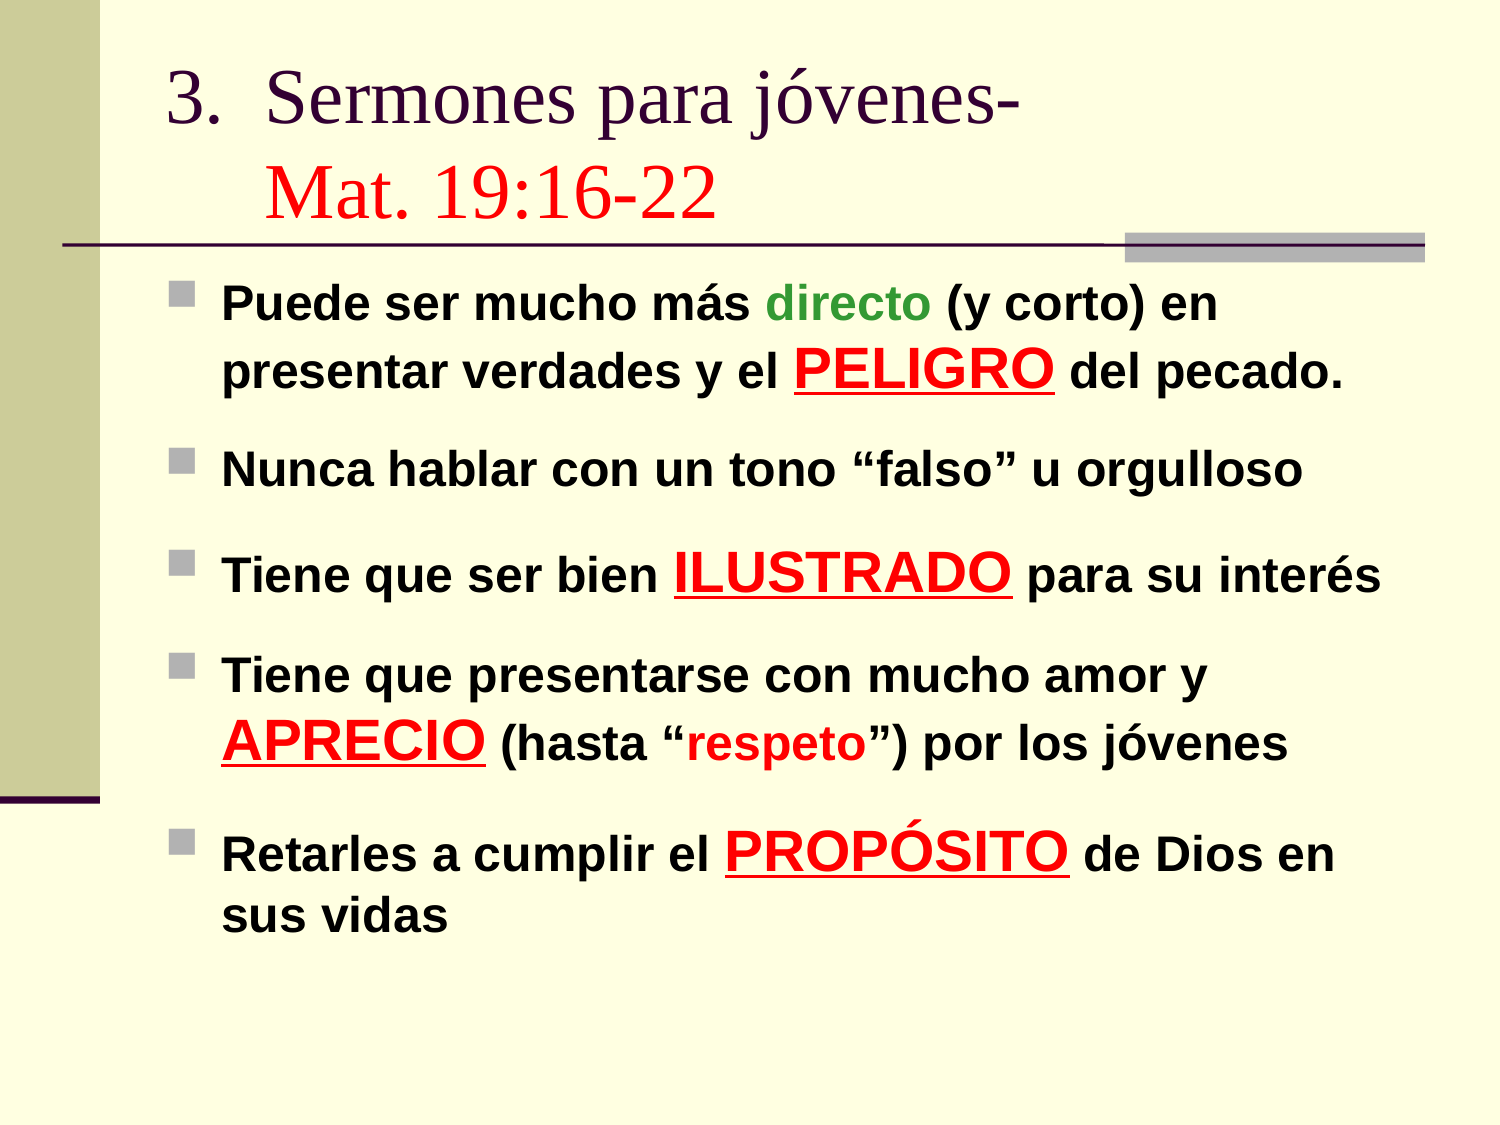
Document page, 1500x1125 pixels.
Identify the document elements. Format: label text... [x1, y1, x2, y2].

list Puede ser mucho más directo (y corto) en presentar verdades y el PELIGRO del pecado. Nunca hablar con un tono “falso” u orgulloso Tiene que ser bien ILUSTRADO para su interés Tiene que presentarse con mucho amor y APRECIO (hasta “respeto”) por los jóvenes Retarles a cumplir el PROPÓSITO de Dios en sus vidas [150, 262, 1425, 1006]
title Sermones para jóvenes- Mat. 19:16-22 [150, 45, 1425, 234]
